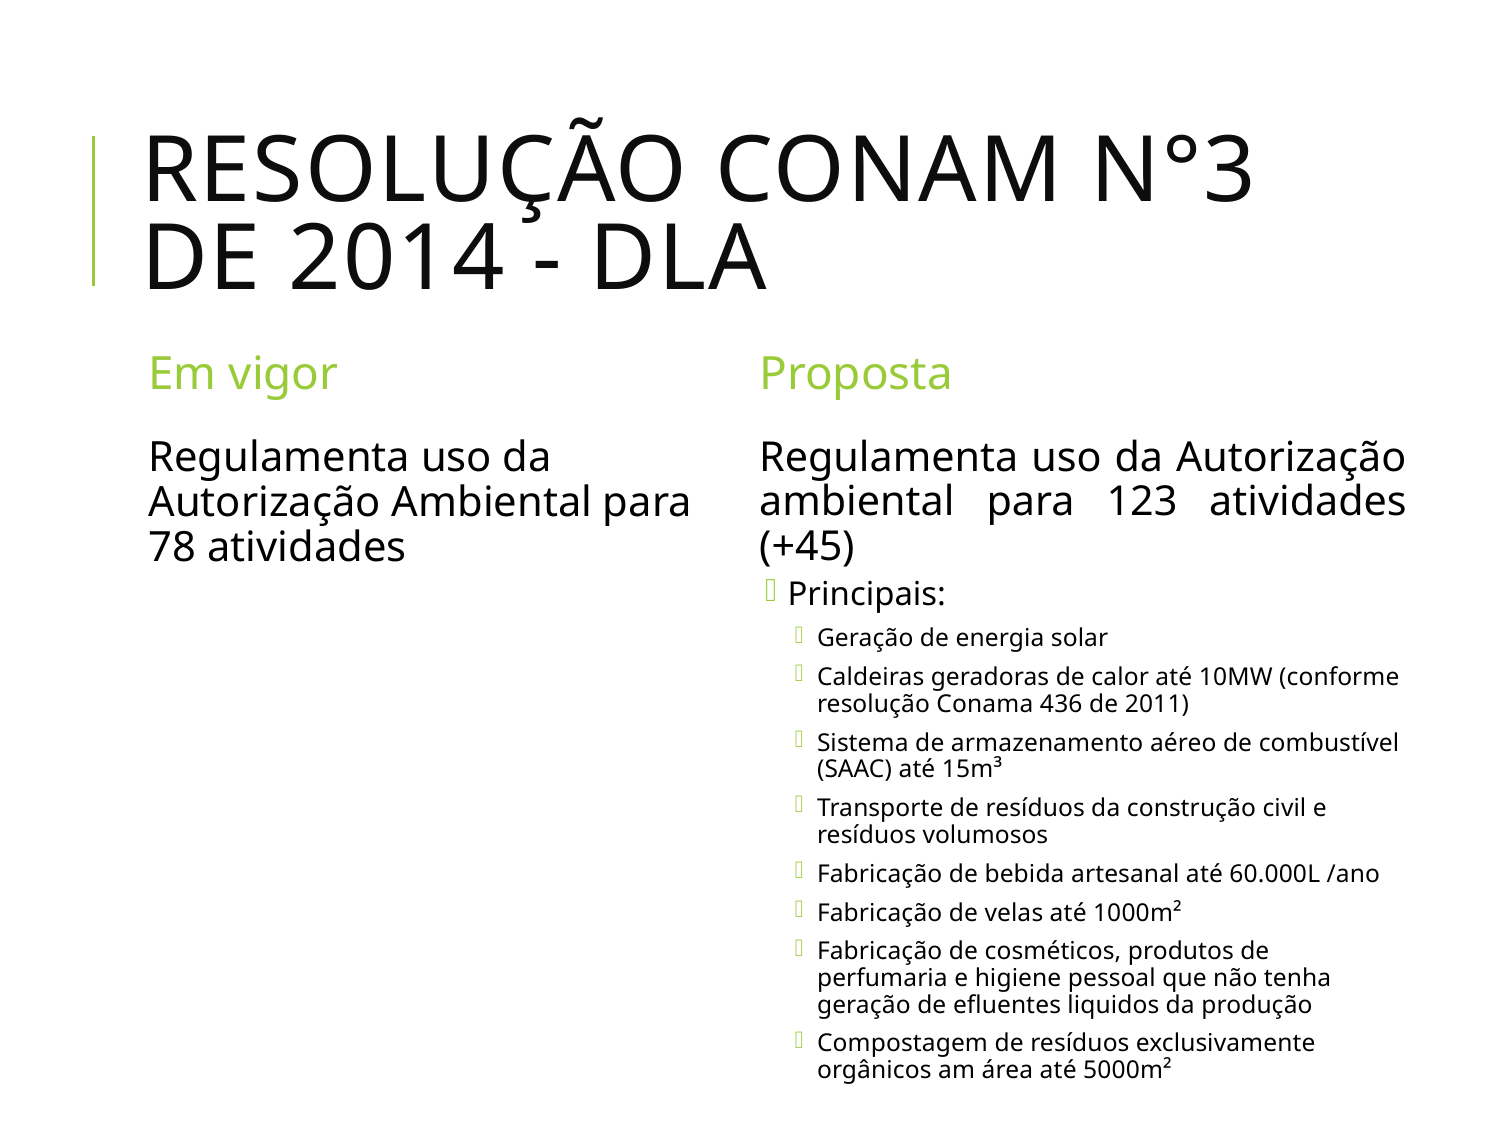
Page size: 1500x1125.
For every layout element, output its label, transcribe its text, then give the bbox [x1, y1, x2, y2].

list Regulamenta uso da Autorização ambiental para 123 atividades (+45) Principais: Geração de energia solar Caldeiras geradoras de calor até 10MW (conforme resolução Conama 436 de 2011) Sistema de armazenamento aéreo de combustível (SAAC) até 15m³ Transporte de resíduos da construção civil e resíduos volumosos Fabricação de bebida artesanal até 60.000L /ano Fabricação de velas até 1000m² Fabricação de cosméticos, produtos de perfumaria e higiene pessoal que não tenha geração de efluentes liquidos da produção Compostagem de resíduos exclusivamente orgânicos am área até 5000m² [736, 428, 1415, 1093]
list Em vigor [126, 298, 711, 428]
title RESOLUÇÃO CONAM n°3 de 2014 - dla [126, 96, 1322, 342]
list Regulamenta uso da Autorização Ambiental para 78 atividades [126, 428, 711, 1041]
list Proposta [736, 298, 1322, 428]
